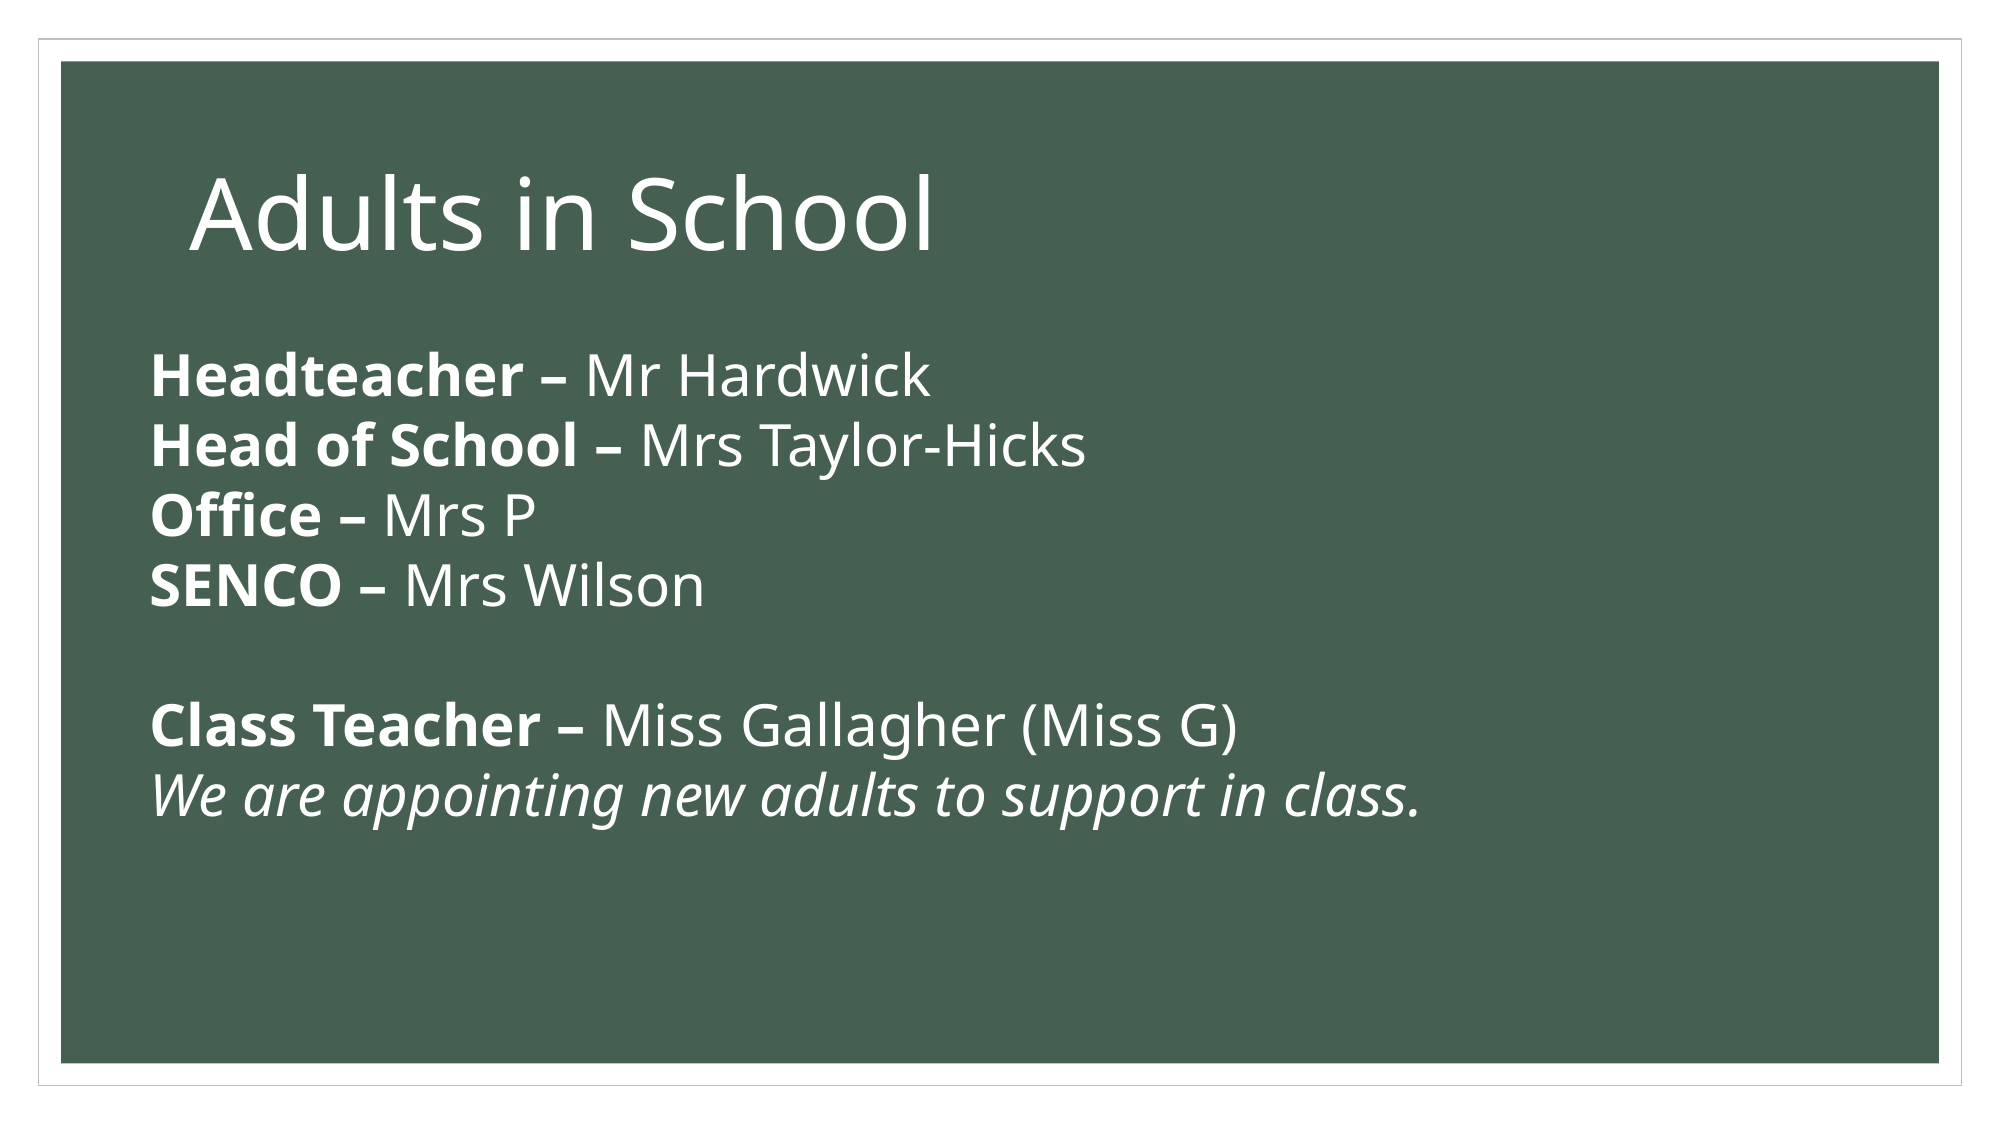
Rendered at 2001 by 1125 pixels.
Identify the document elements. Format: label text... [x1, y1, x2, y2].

text_box Headteacher – Mr Hardwick Head of School – Mrs Taylor-Hicks Office – Mrs P SENCO – Mrs Wilson Class Teacher – Miss Gallagher (Miss G) We are appointing new adults to support in class. [134, 330, 1900, 835]
title Adults in School [174, 105, 1825, 330]
